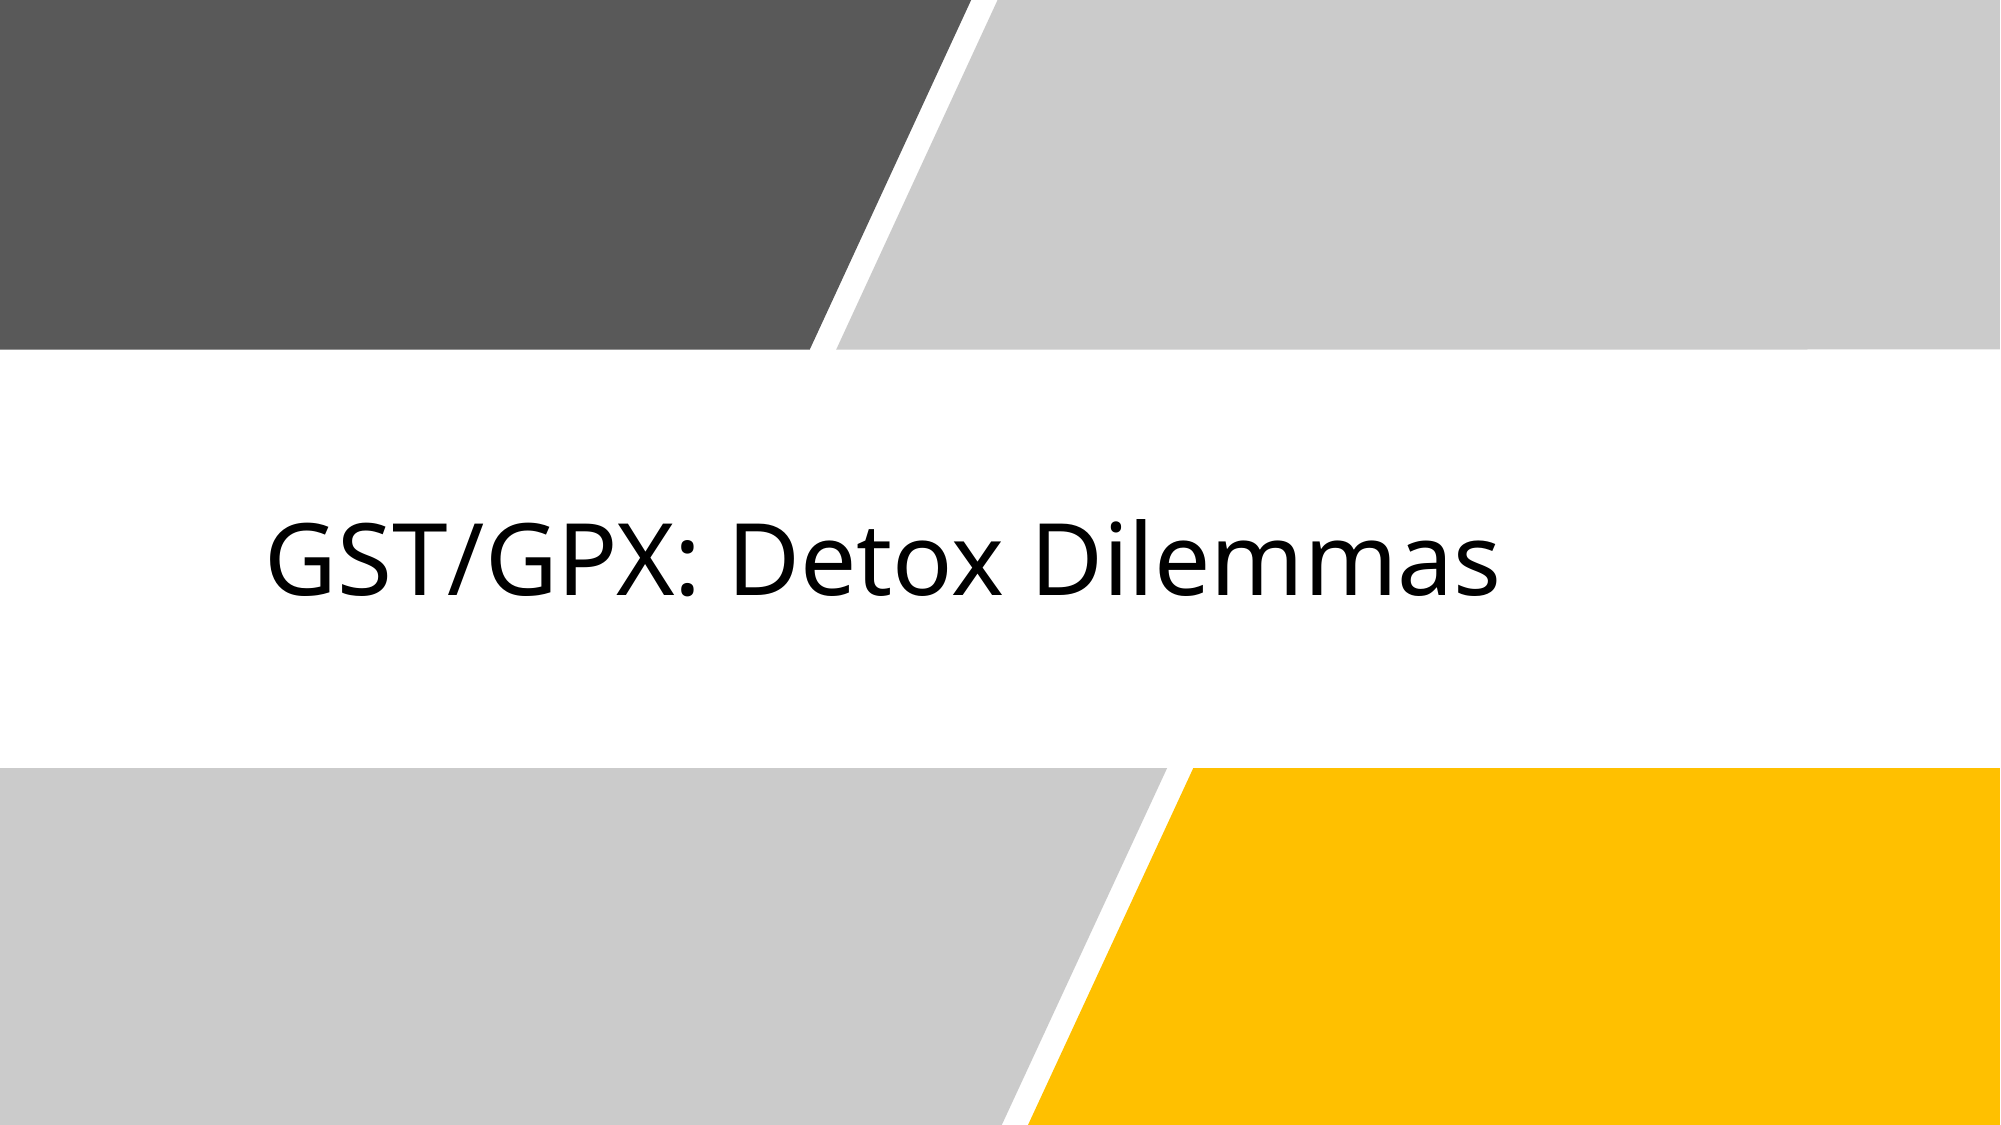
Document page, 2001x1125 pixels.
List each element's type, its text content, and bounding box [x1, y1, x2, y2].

text_box [0, 767, 1169, 1125]
text_box [0, 0, 973, 351]
text_box [1026, 767, 2000, 1125]
title GST/GPX: Detox Dilemmas [249, 368, 1750, 625]
text_box [1007, 767, 1192, 1125]
text_box [834, 0, 2000, 351]
